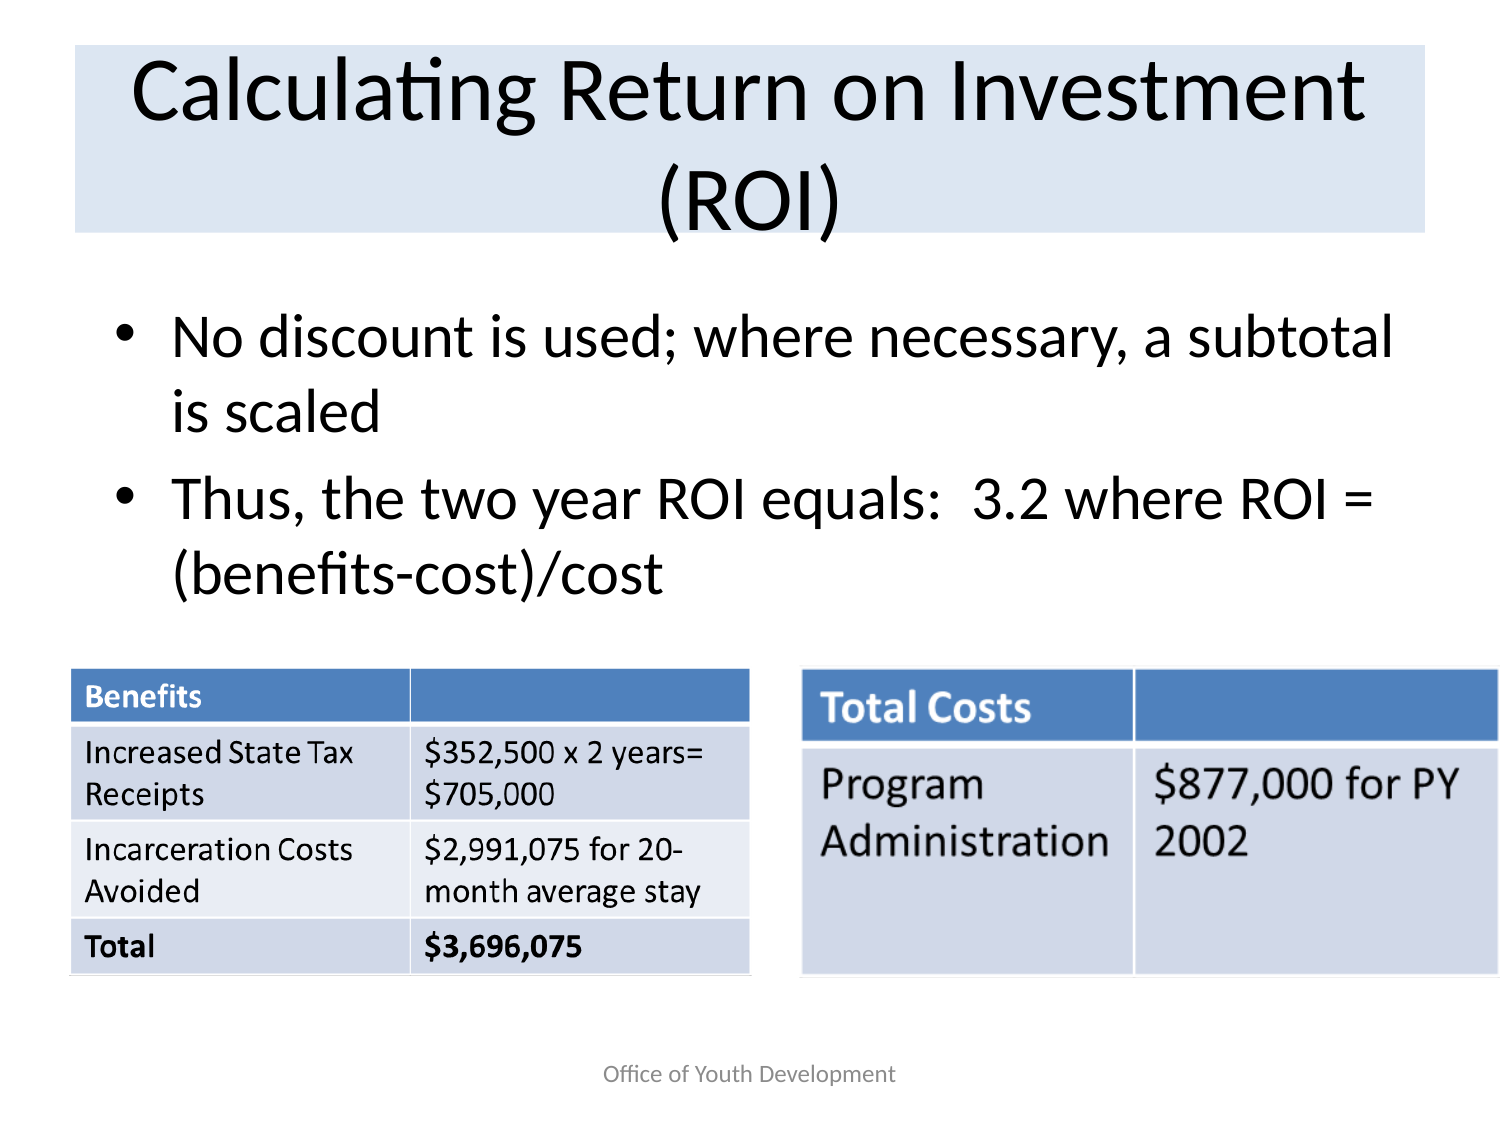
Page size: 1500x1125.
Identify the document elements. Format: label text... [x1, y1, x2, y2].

list No discount is used; where necessary, a subtotal is scaled Thus, the two year ROI equals: 3.2 where ROI = (benefits-cost)/cost [99, 287, 1425, 633]
title Calculating Return on Investment (ROI) [75, 45, 1425, 233]
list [799, 661, 1500, 979]
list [68, 662, 755, 988]
footer Office of Youth Development [512, 1042, 988, 1103]
